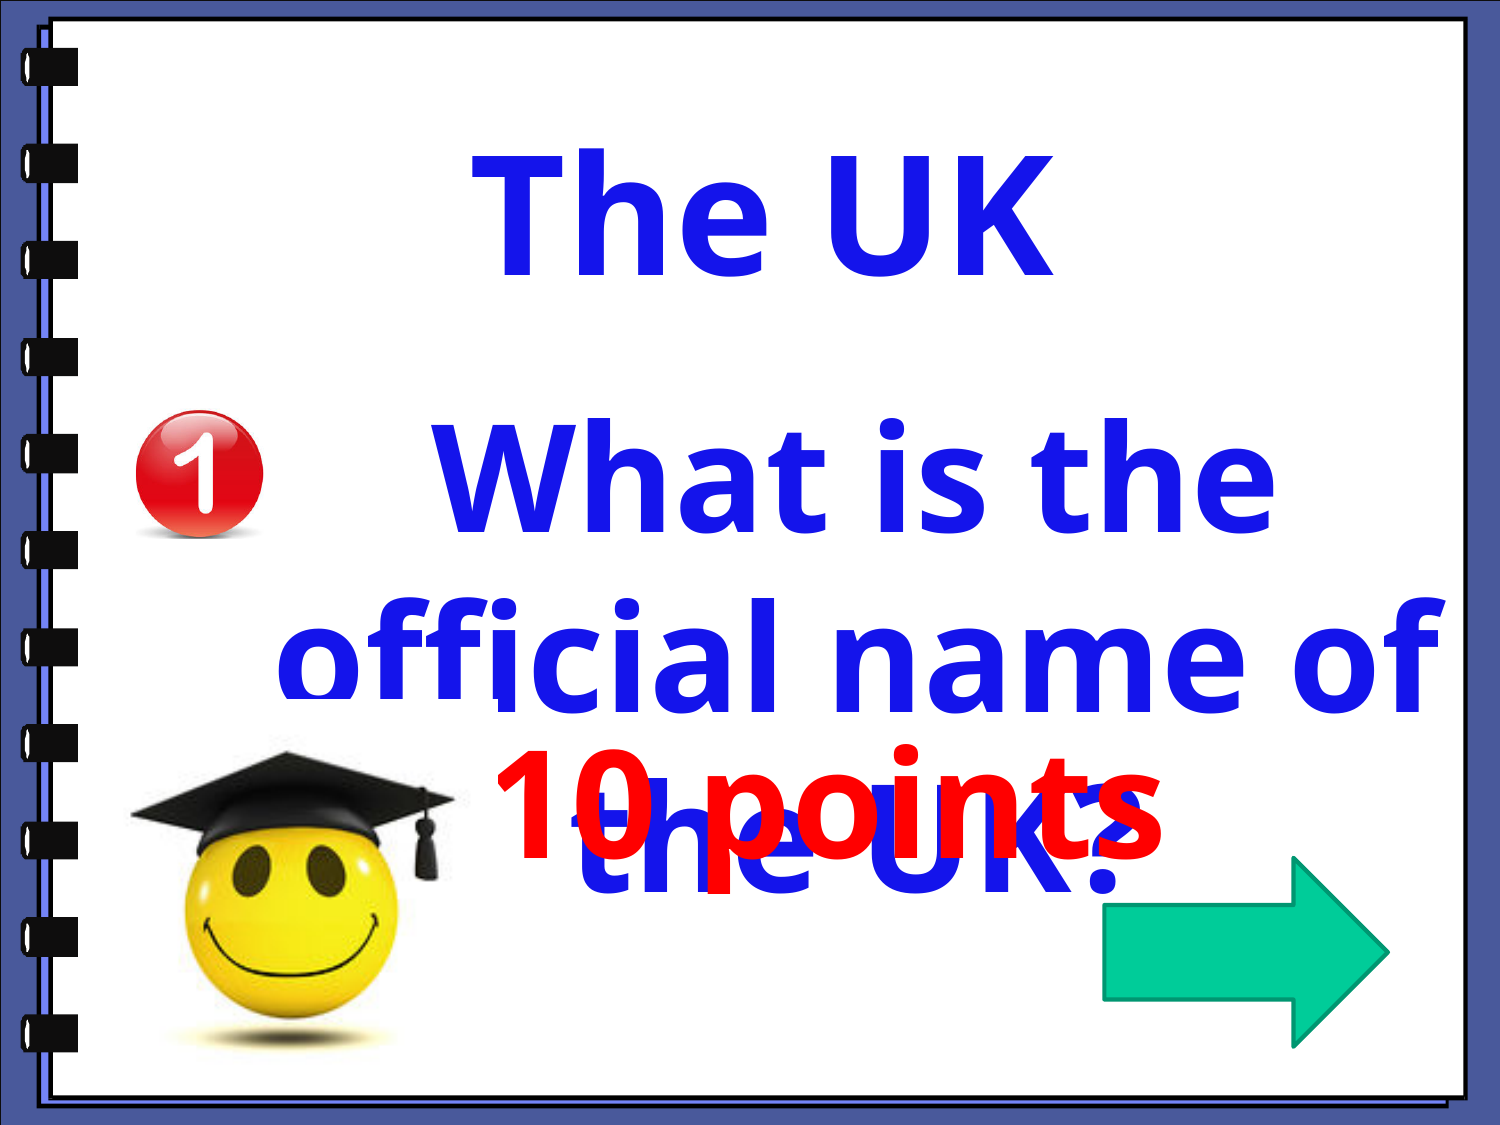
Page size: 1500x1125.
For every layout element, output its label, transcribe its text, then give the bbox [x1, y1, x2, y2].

text_box The UK [135, 101, 1388, 317]
picture [88, 699, 499, 1067]
text_box [1102, 855, 1391, 1049]
text_box 10 points [502, 701, 1453, 897]
picture [135, 408, 266, 540]
text_box What is the official name of the UK? [230, 375, 1483, 931]
